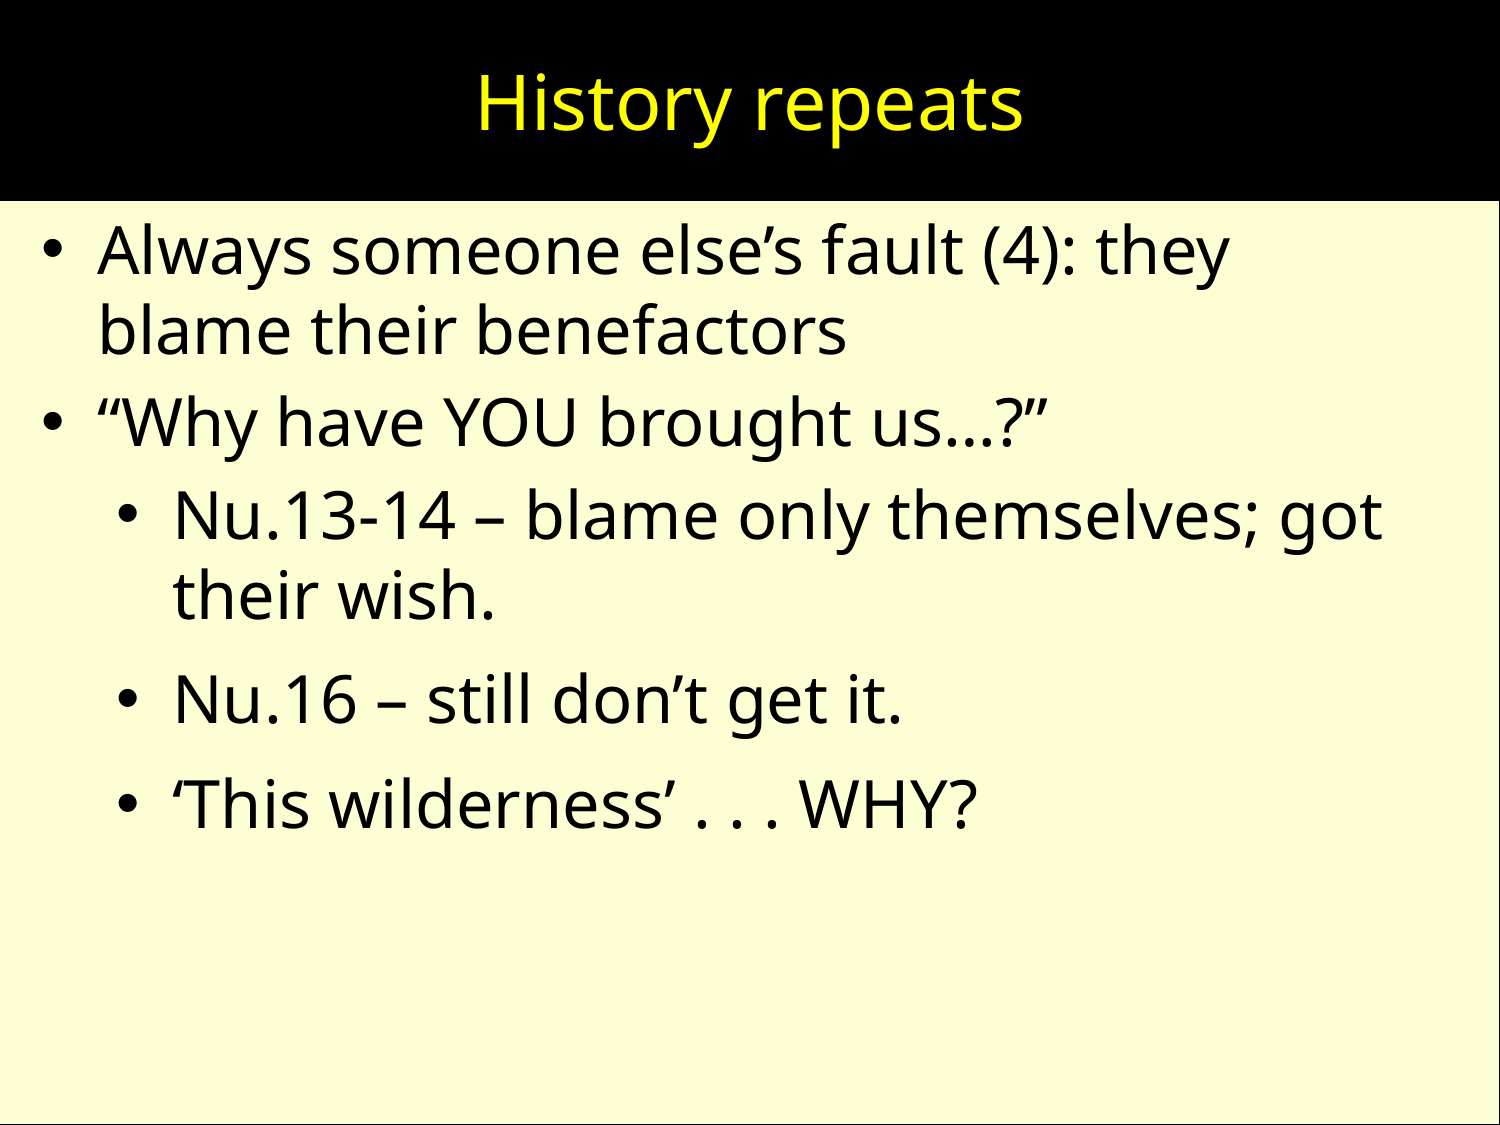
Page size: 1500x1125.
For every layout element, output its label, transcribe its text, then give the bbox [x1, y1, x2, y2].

title History repeats [0, 0, 1500, 200]
text_box Always someone else’s fault (4): they blame their benefactors “Why have YOU brought us…?” Nu.13-14 – blame only themselves; got their wish. Nu.16 – still don’t get it. ‘This wilderness’ . . . WHY? [0, 200, 1500, 1125]
